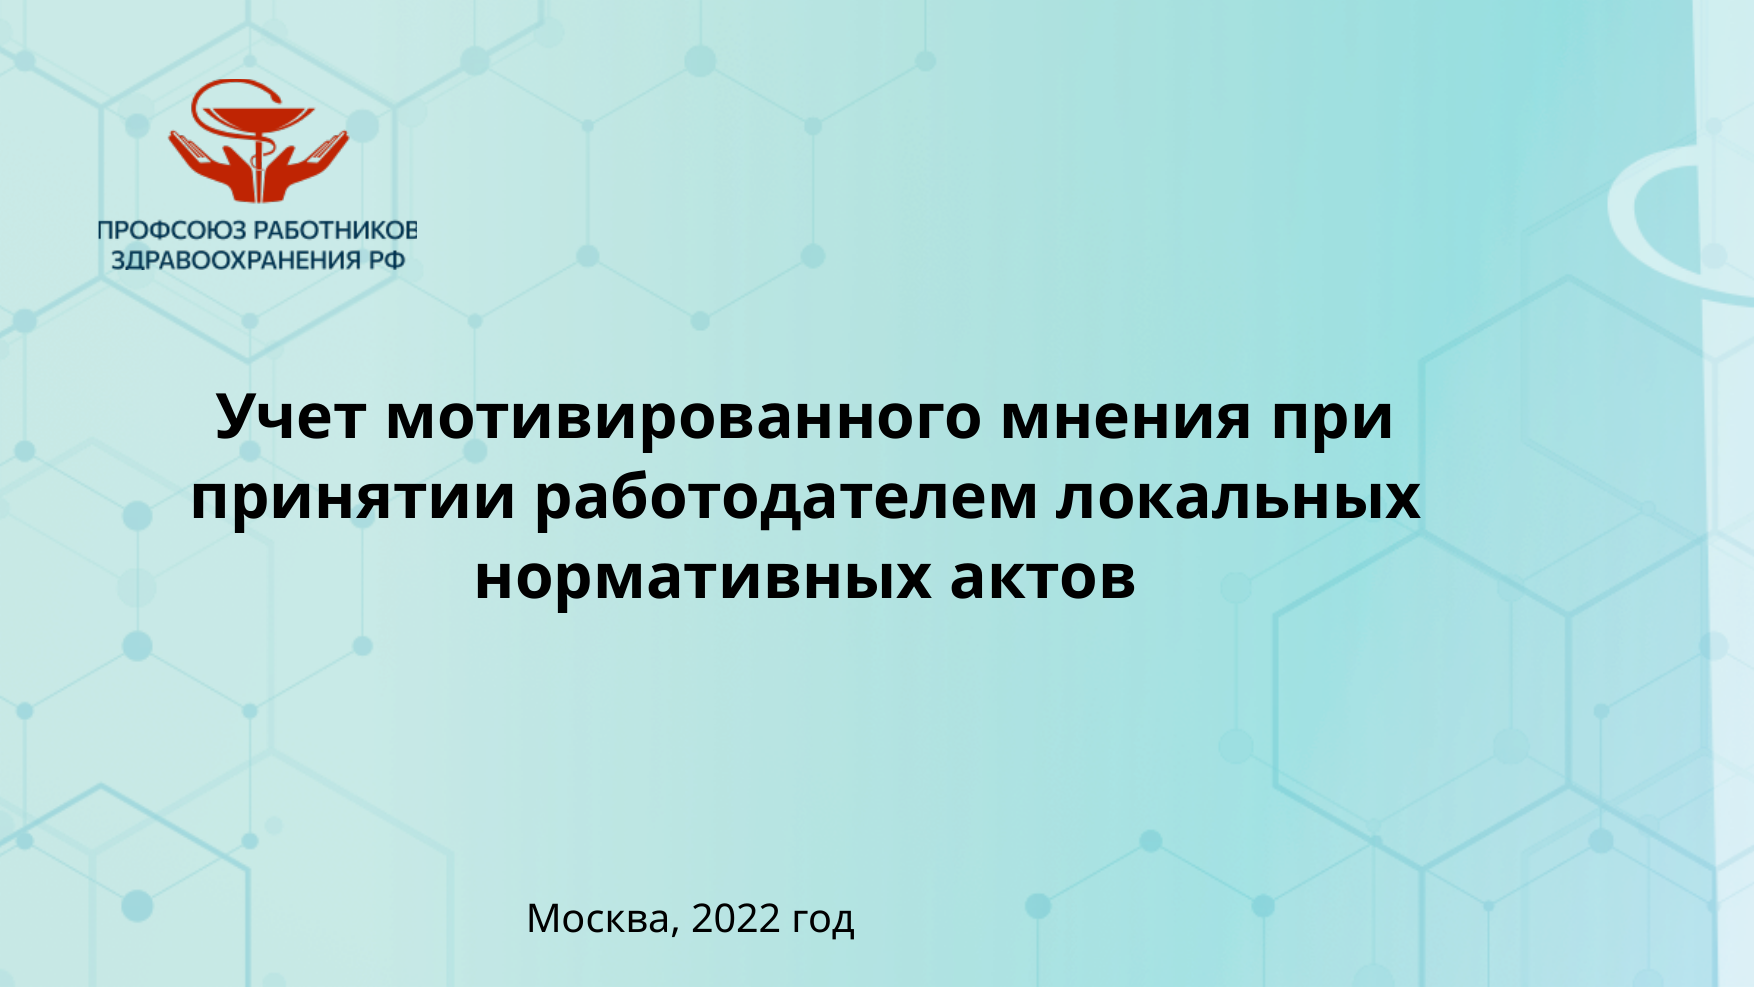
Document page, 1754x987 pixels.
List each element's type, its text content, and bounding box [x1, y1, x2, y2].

text_box Учет мотивированного мнения при принятии работодателем локальных нормативных актов [98, 370, 1514, 655]
text_box Москва, 2022 год [511, 885, 996, 948]
picture [0, 0, 1754, 987]
